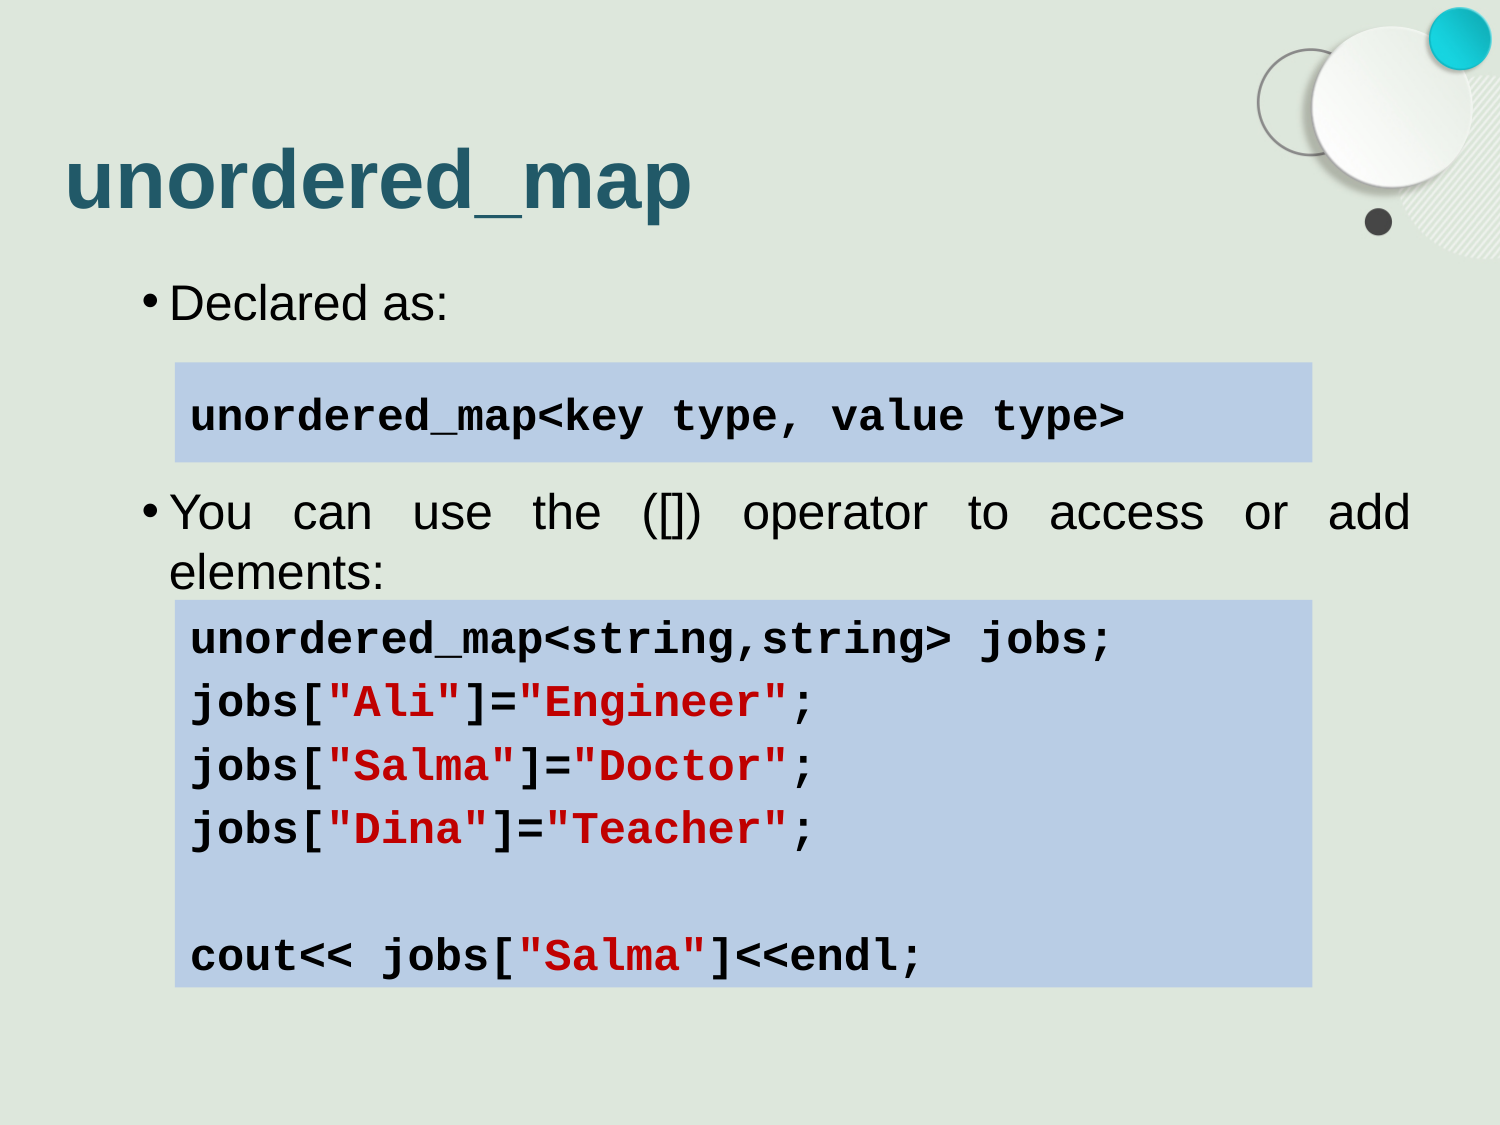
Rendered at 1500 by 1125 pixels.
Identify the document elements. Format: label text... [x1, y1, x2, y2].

text_box unordered_map<string,string> jobs; jobs["Ali"]="Engineer"; jobs["Salma"]="Doctor"; jobs["Dina"]="Teacher"; cout<< jobs["Salma"]<<endl; [174, 599, 1313, 988]
text_box unordered_map<key type, value type> [174, 362, 1313, 463]
title unordered_map [50, 87, 1225, 263]
list Declared as: You can use the ([]) operator to access or add elements: [76, 262, 1427, 854]
picture [0, 0, 1500, 1125]
